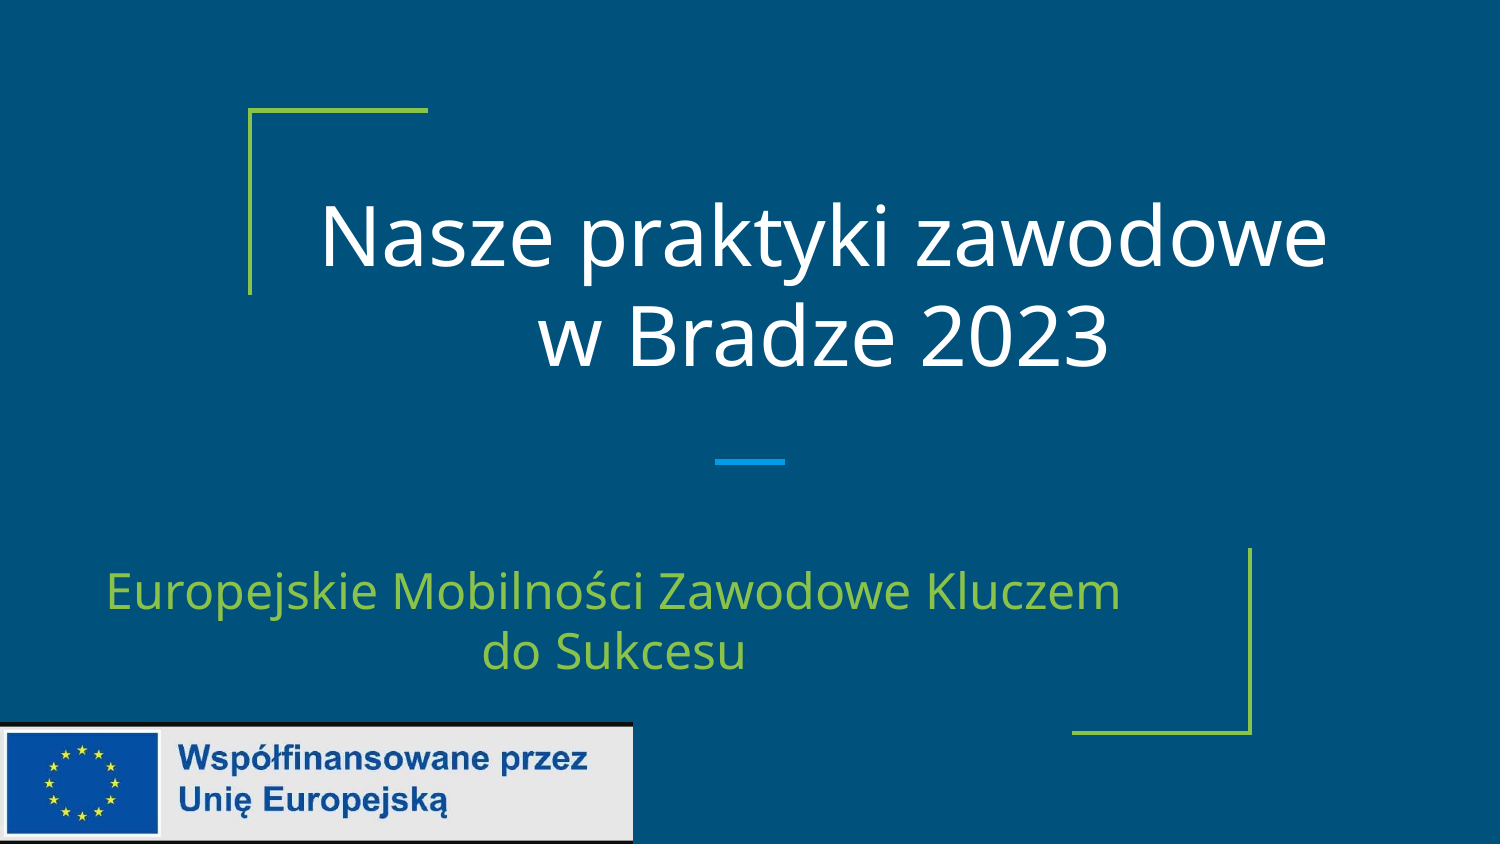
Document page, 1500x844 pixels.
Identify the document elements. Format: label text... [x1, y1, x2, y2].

subtitle Europejskie Mobilności Zawodowe Kluczem do Sukcesu [66, 544, 1163, 673]
title Nasze praktyki zawodowe w Bradze 2023 [280, 140, 1369, 399]
picture [0, 723, 632, 844]
